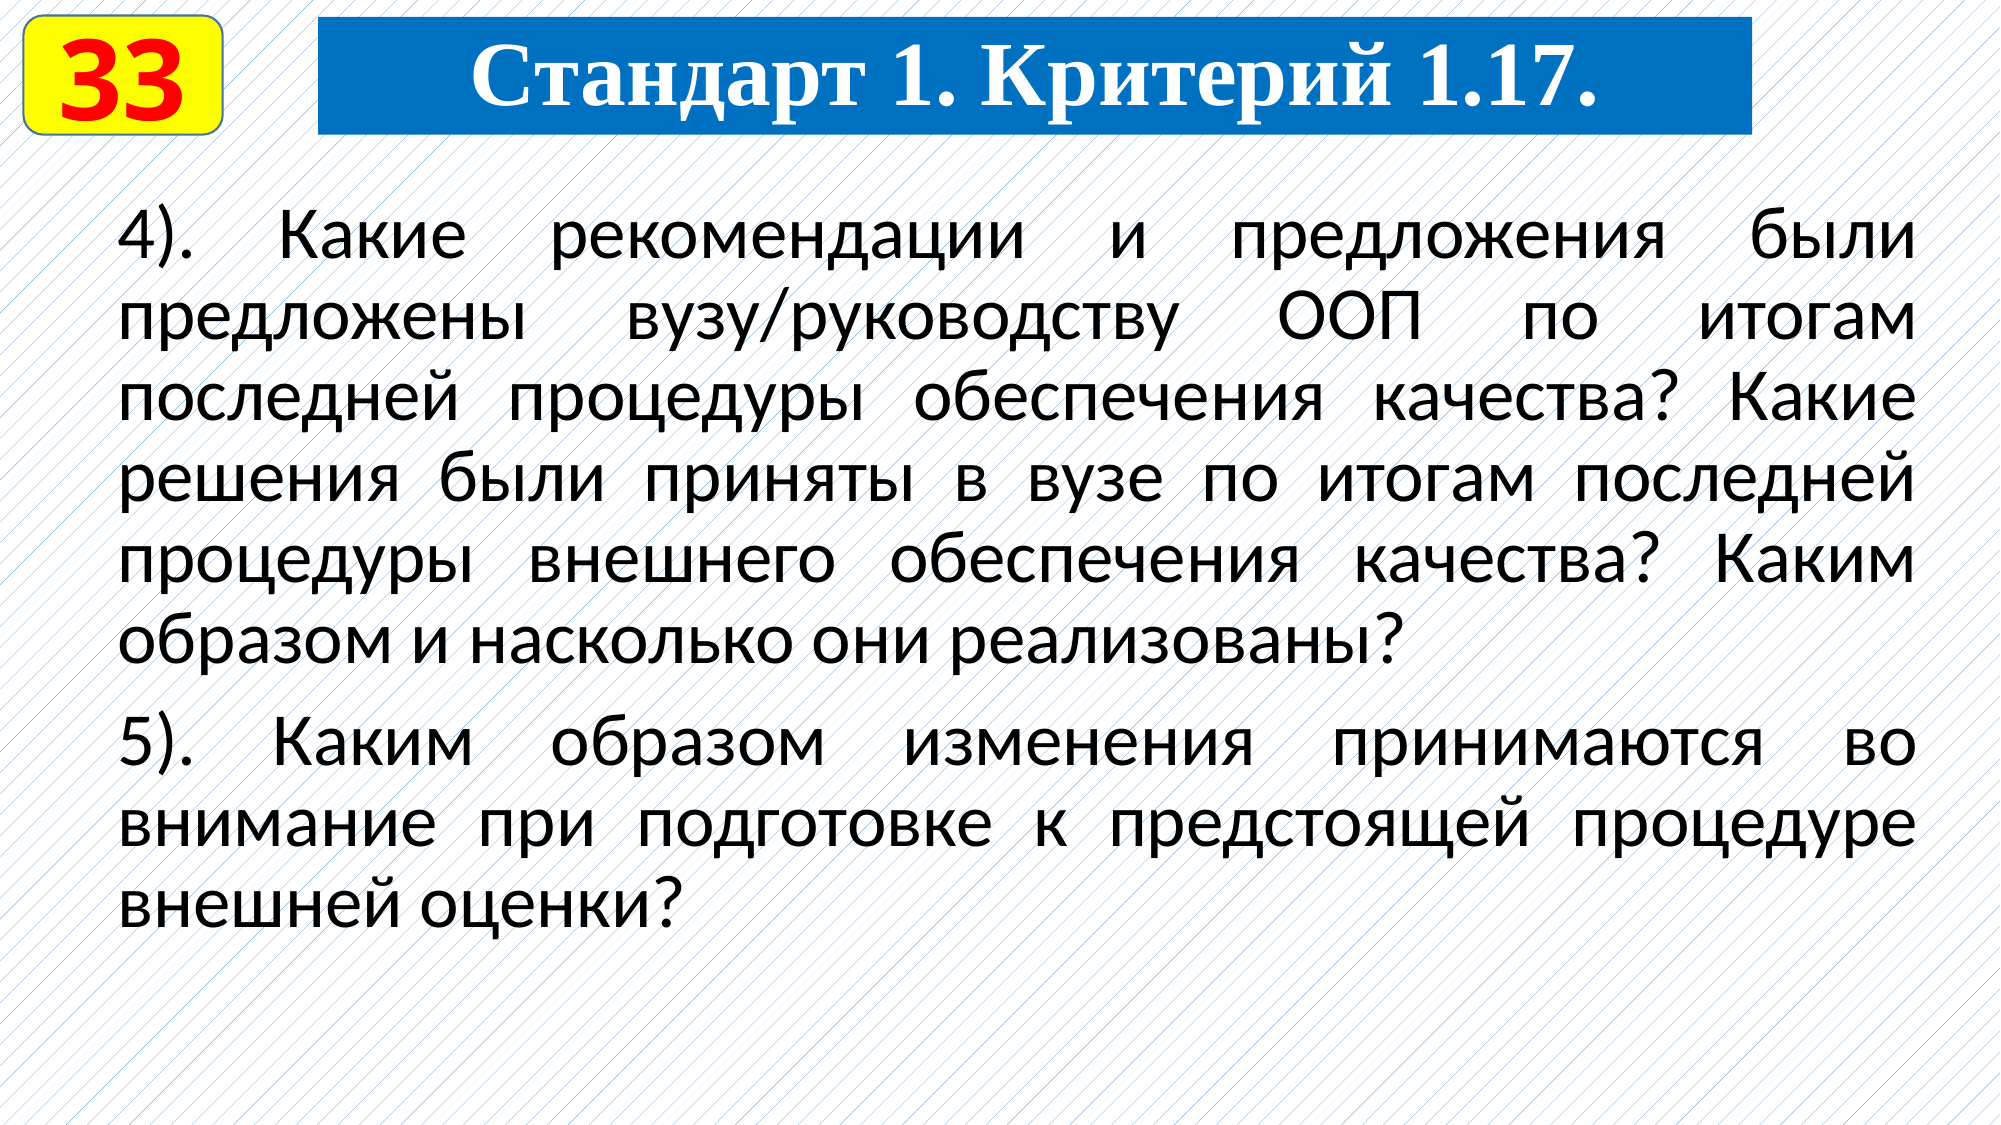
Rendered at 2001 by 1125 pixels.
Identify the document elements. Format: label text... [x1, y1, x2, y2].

text_box Стандарт 1. Критерий 1.17. [318, 16, 1753, 135]
list 4). Какие рекомендации и предложения были предложены вузу/руководству ООП по итогам последней процедуры обеспечения качества? Какие решения были приняты в вузе по итогам последней процедуры внешнего обеспечения качества? Каким образом и насколько они реализованы? 5). Каким образом изменения принимаются во внимание при подготовке к предстоящей процедуре внешней оценки? [102, 186, 1935, 1037]
text_box 33 [22, 14, 224, 136]
